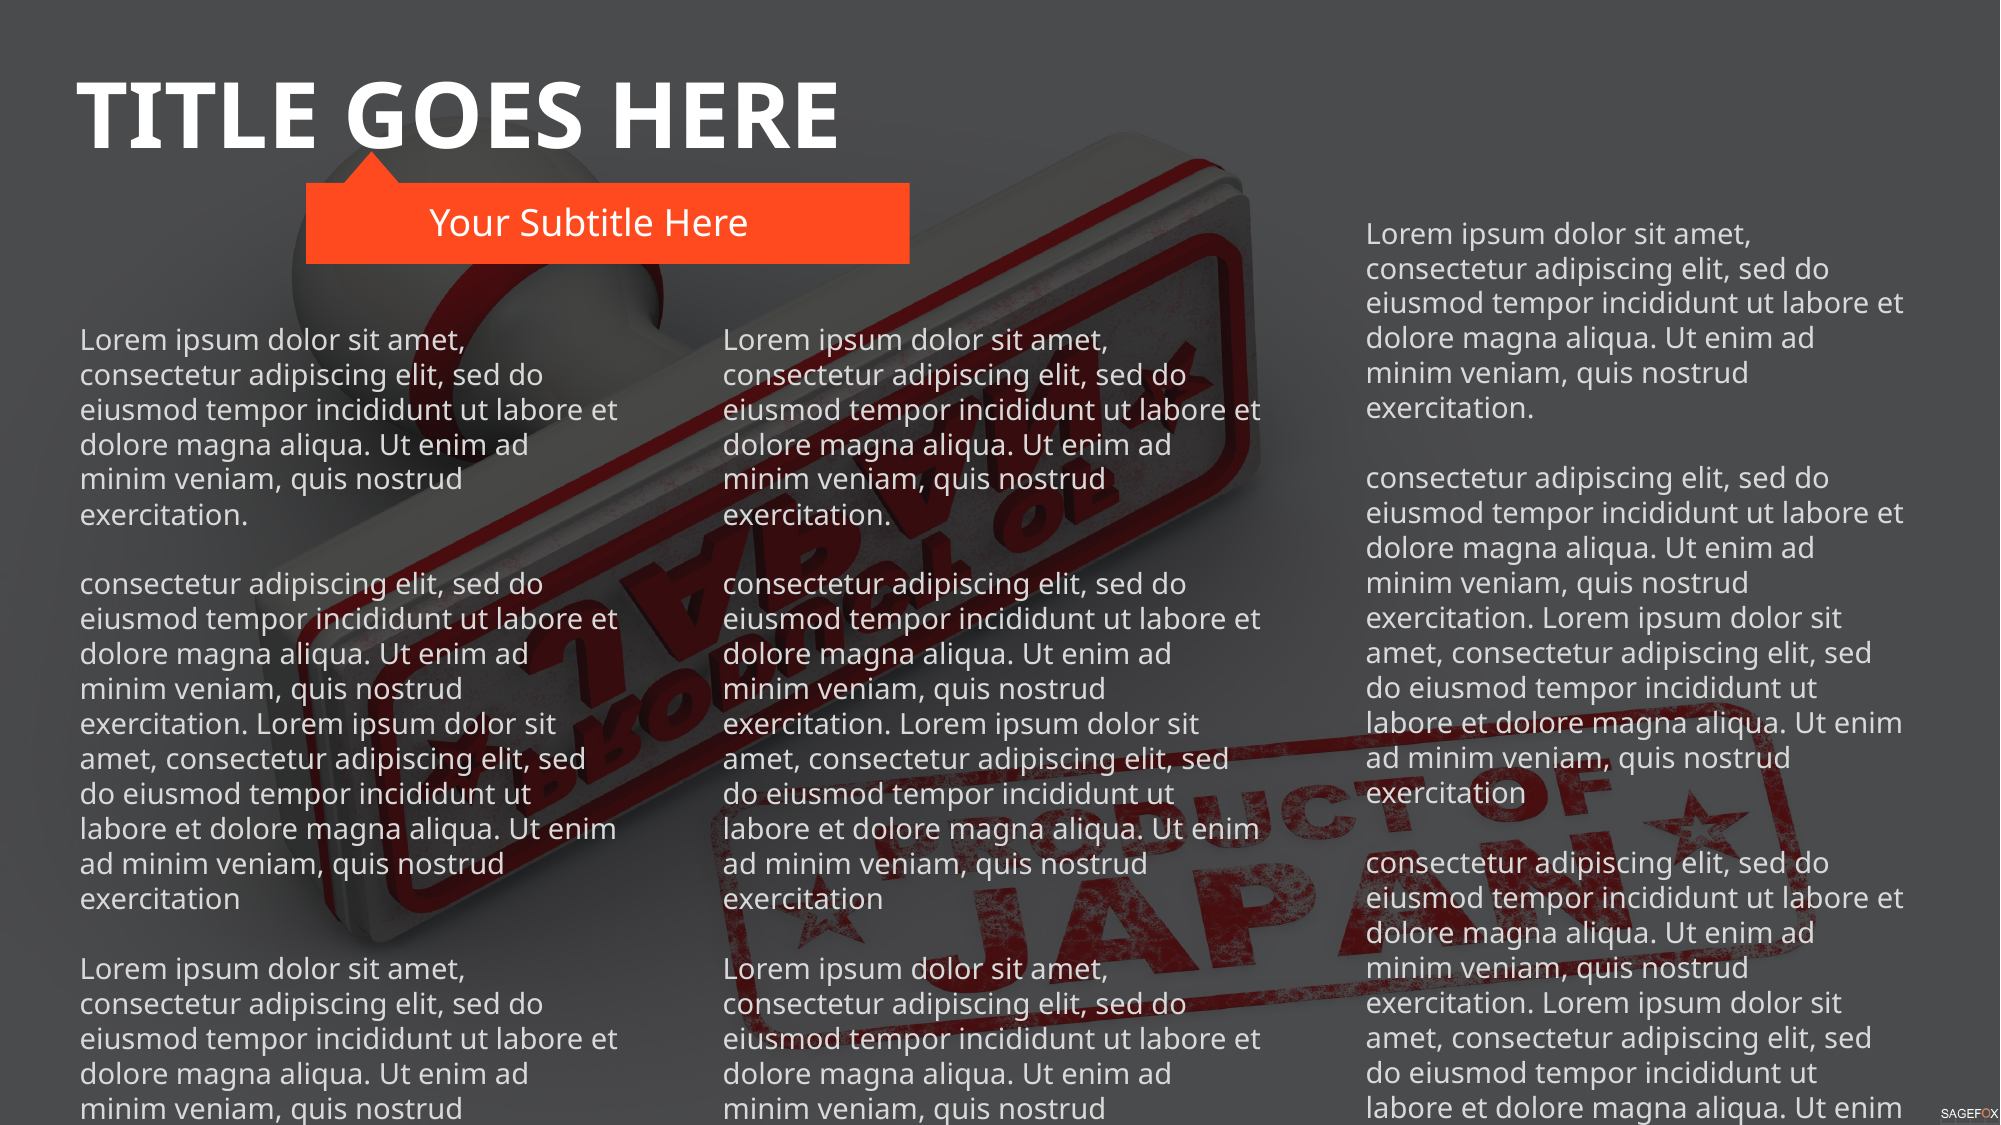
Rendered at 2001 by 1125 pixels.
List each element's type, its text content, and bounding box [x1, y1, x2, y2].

text_box Lorem ipsum dolor sit amet, consectetur adipiscing elit, sed do eiusmod tempor incididunt ut labore et dolore magna aliqua. Ut enim ad minim veniam, quis nostrud exercitation. consectetur adipiscing elit, sed do eiusmod tempor incididunt ut labore et dolore magna aliqua. Ut enim ad minim veniam, quis nostrud exercitation. Lorem ipsum dolor sit amet, consectetur adipiscing elit, sed do eiusmod tempor incididunt ut labore et dolore magna aliqua. Ut enim ad minim veniam, quis nostrud exercitation consectetur adipiscing elit, sed do eiusmod tempor incididunt ut labore et dolore magna aliqua. Ut enim ad minim veniam, quis nostrud exercitation. Lorem ipsum dolor sit amet, consectetur adipiscing elit, sed do eiusmod tempor incididunt ut labore et dolore magna aliqua. Ut enim ad minim veniam, quis nostrud exercitation [1350, 207, 1921, 1125]
text_box TITLE GOES HERE [60, 49, 965, 175]
text_box Lorem ipsum dolor sit amet, consectetur adipiscing elit, sed do eiusmod tempor incididunt ut labore et dolore magna aliqua. Ut enim ad minim veniam, quis nostrud exercitation. consectetur adipiscing elit, sed do eiusmod tempor incididunt ut labore et dolore magna aliqua. Ut enim ad minim veniam, quis nostrud exercitation. Lorem ipsum dolor sit amet, consectetur adipiscing elit, sed do eiusmod tempor incididunt ut labore et dolore magna aliqua. Ut enim ad minim veniam, quis nostrud exercitation Lorem ipsum dolor sit amet, consectetur adipiscing elit, sed do eiusmod tempor incididunt ut labore et dolore magna aliqua. Ut enim ad minim veniam, quis nostrud exercitation [707, 313, 1278, 1125]
picture [1940, 0, 2001, 1125]
text_box Lorem ipsum dolor sit amet, consectetur adipiscing elit, sed do eiusmod tempor incididunt ut labore et dolore magna aliqua. Ut enim ad minim veniam, quis nostrud exercitation. consectetur adipiscing elit, sed do eiusmod tempor incididunt ut labore et dolore magna aliqua. Ut enim ad minim veniam, quis nostrud exercitation. Lorem ipsum dolor sit amet, consectetur adipiscing elit, sed do eiusmod tempor incididunt ut labore et dolore magna aliqua. Ut enim ad minim veniam, quis nostrud exercitation Lorem ipsum dolor sit amet, consectetur adipiscing elit, sed do eiusmod tempor incididunt ut labore et dolore magna aliqua. Ut enim ad minim veniam, quis nostrud exercitation. [64, 313, 635, 1125]
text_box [306, 151, 910, 264]
